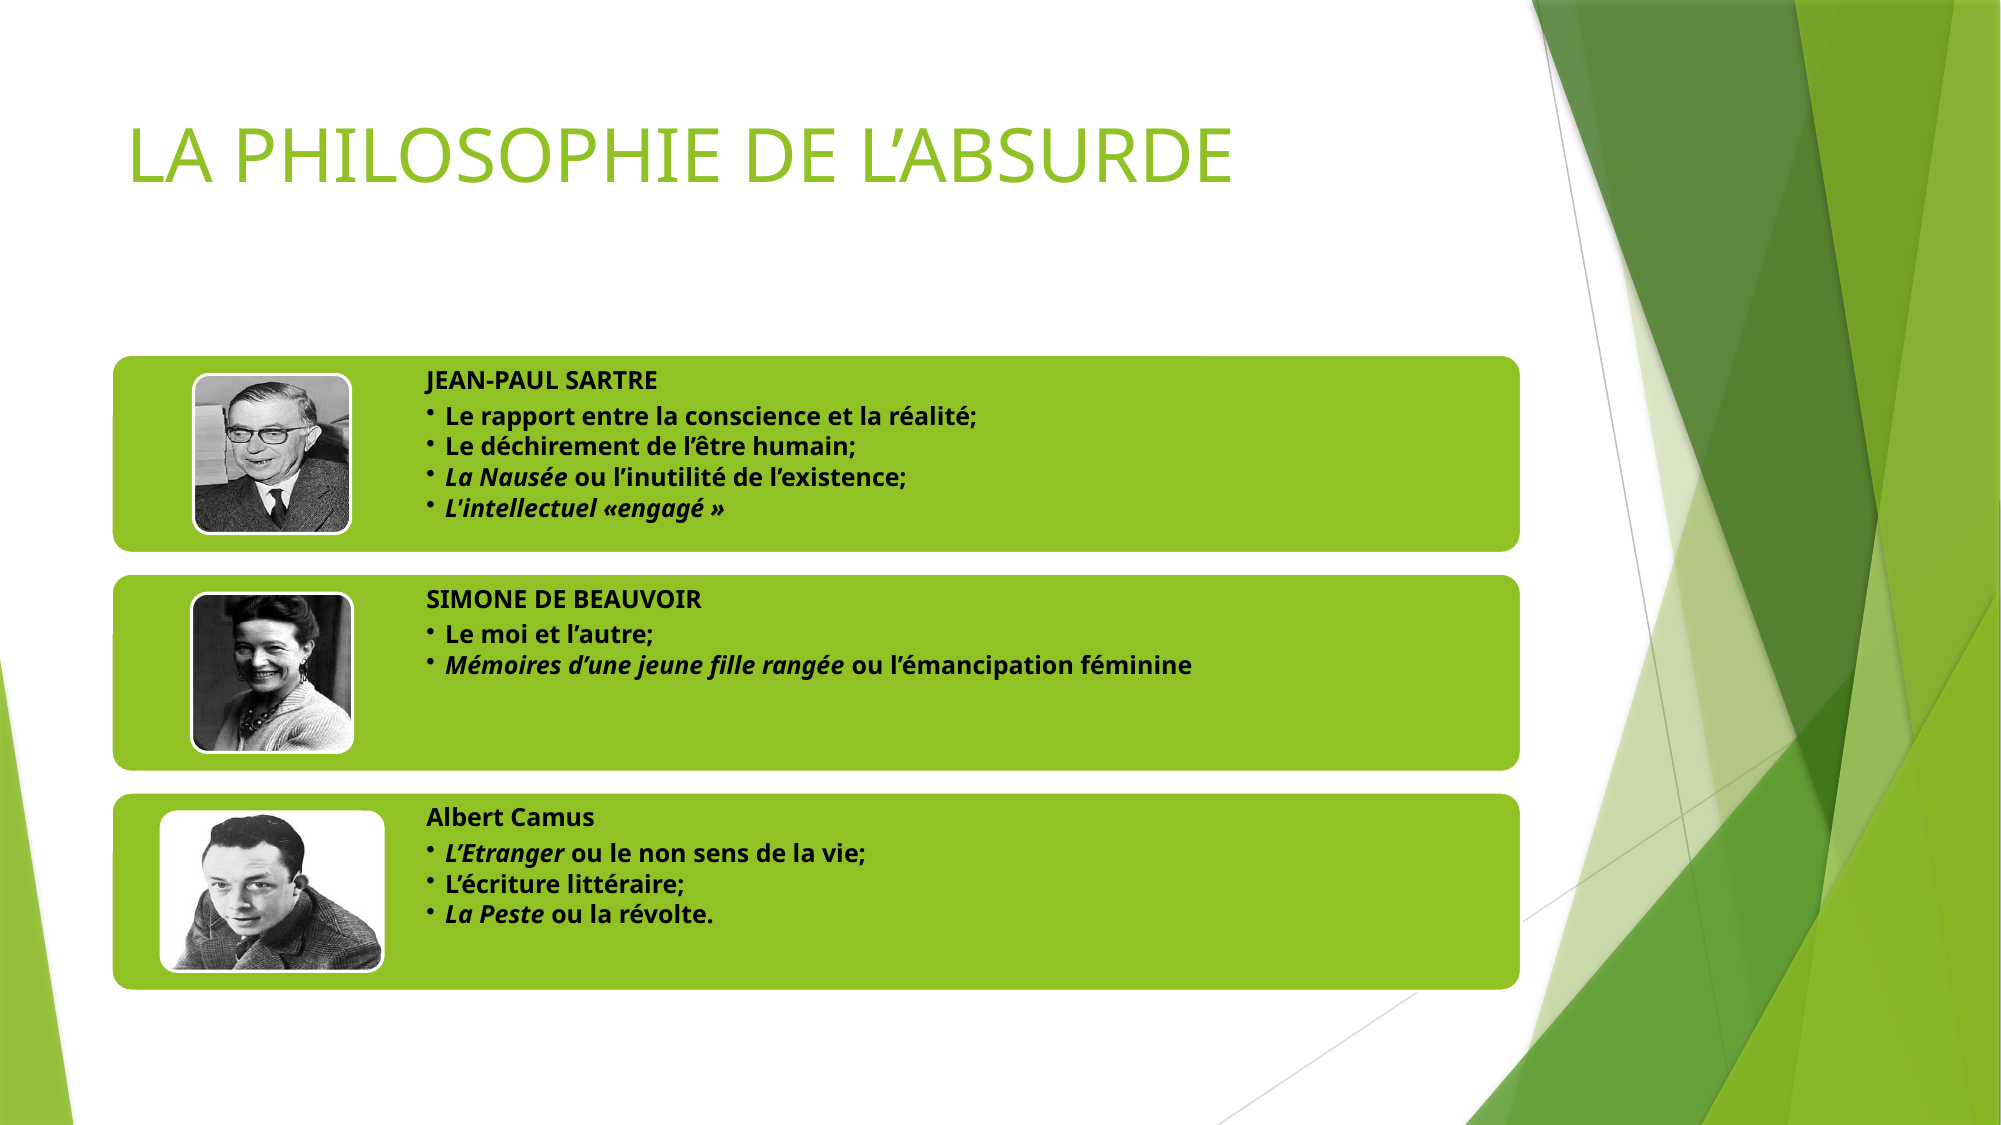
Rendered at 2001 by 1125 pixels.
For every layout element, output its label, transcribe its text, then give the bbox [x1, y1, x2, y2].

title LA PHILOSOPHIE DE L’ABSURDE [111, 99, 1522, 317]
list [110, 353, 1522, 992]
